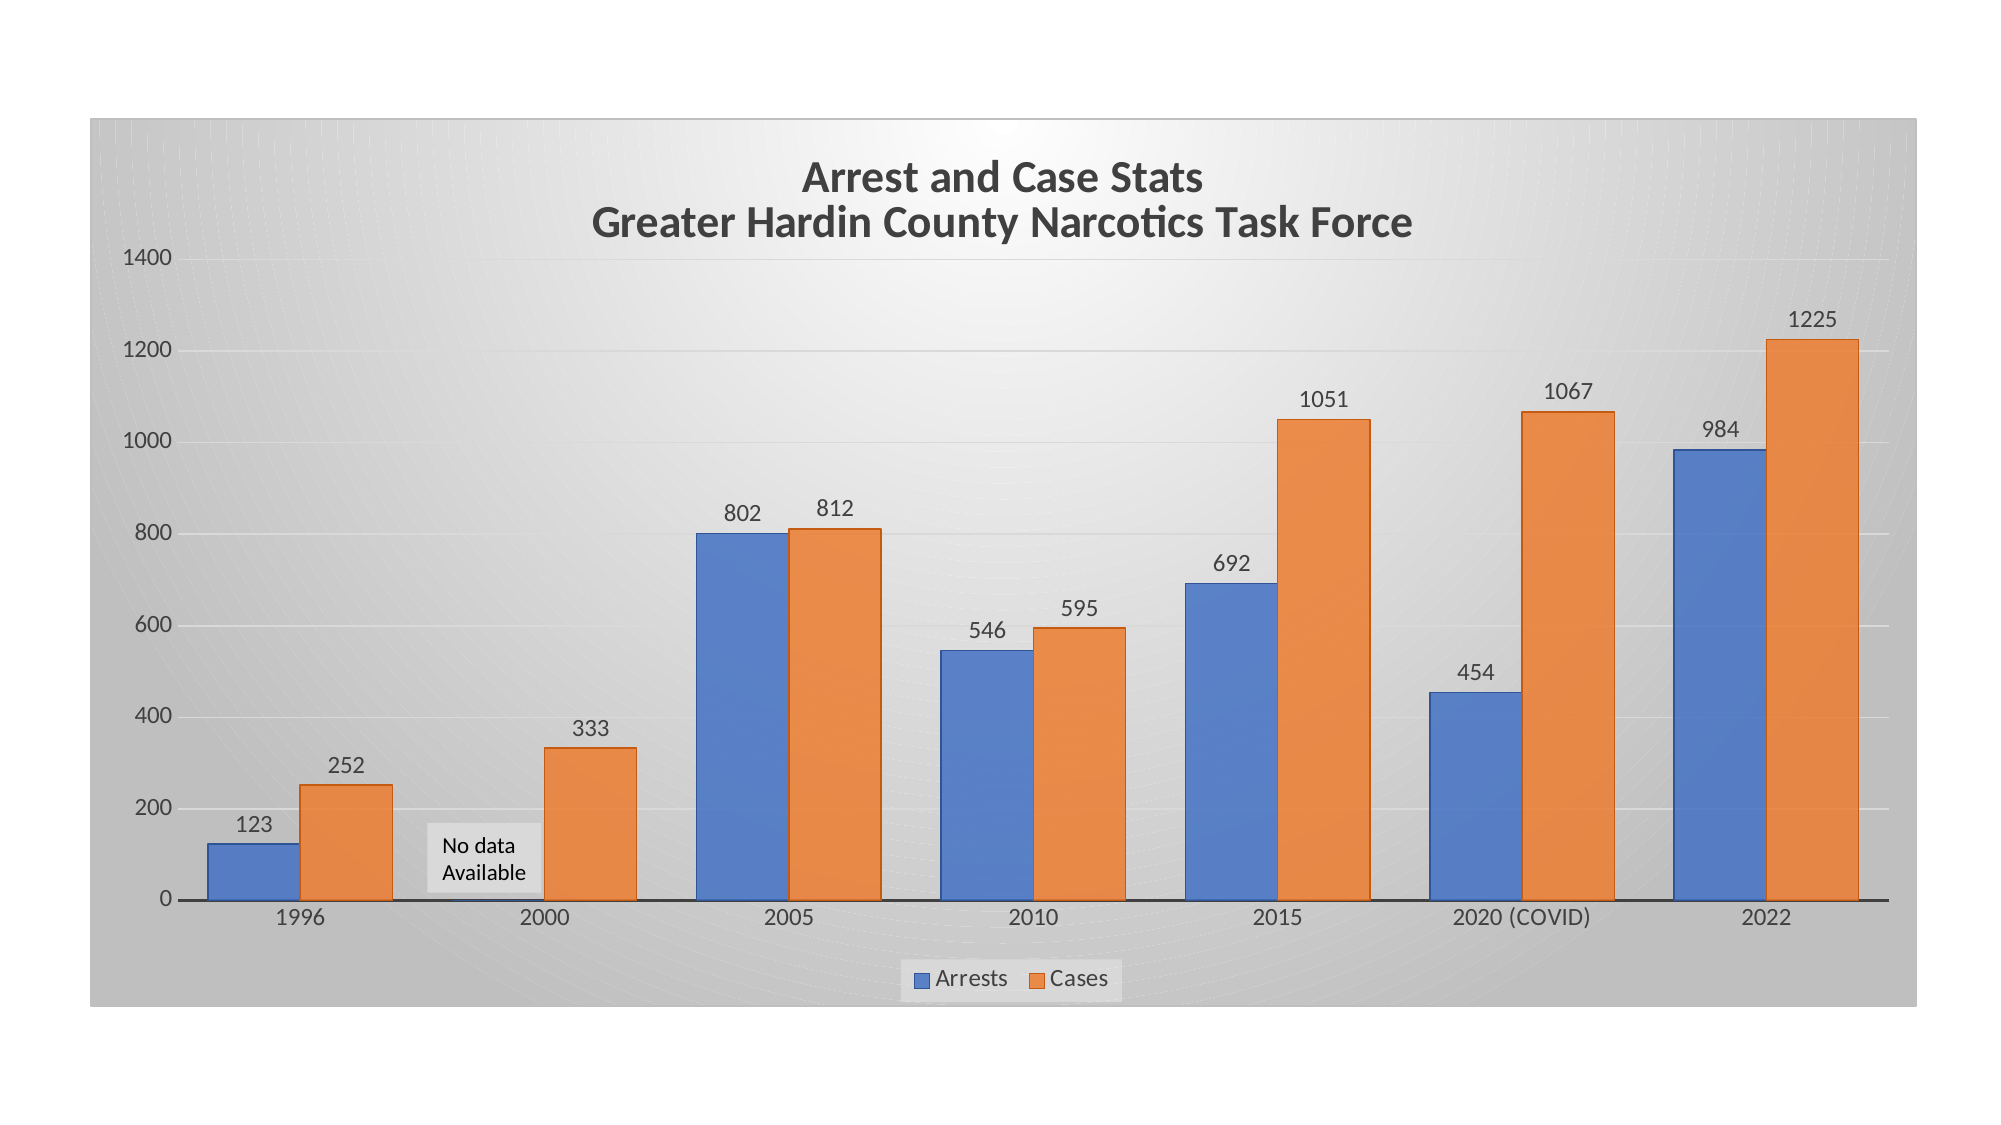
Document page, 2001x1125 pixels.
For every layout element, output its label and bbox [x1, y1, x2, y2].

chart [89, 117, 1917, 1007]
